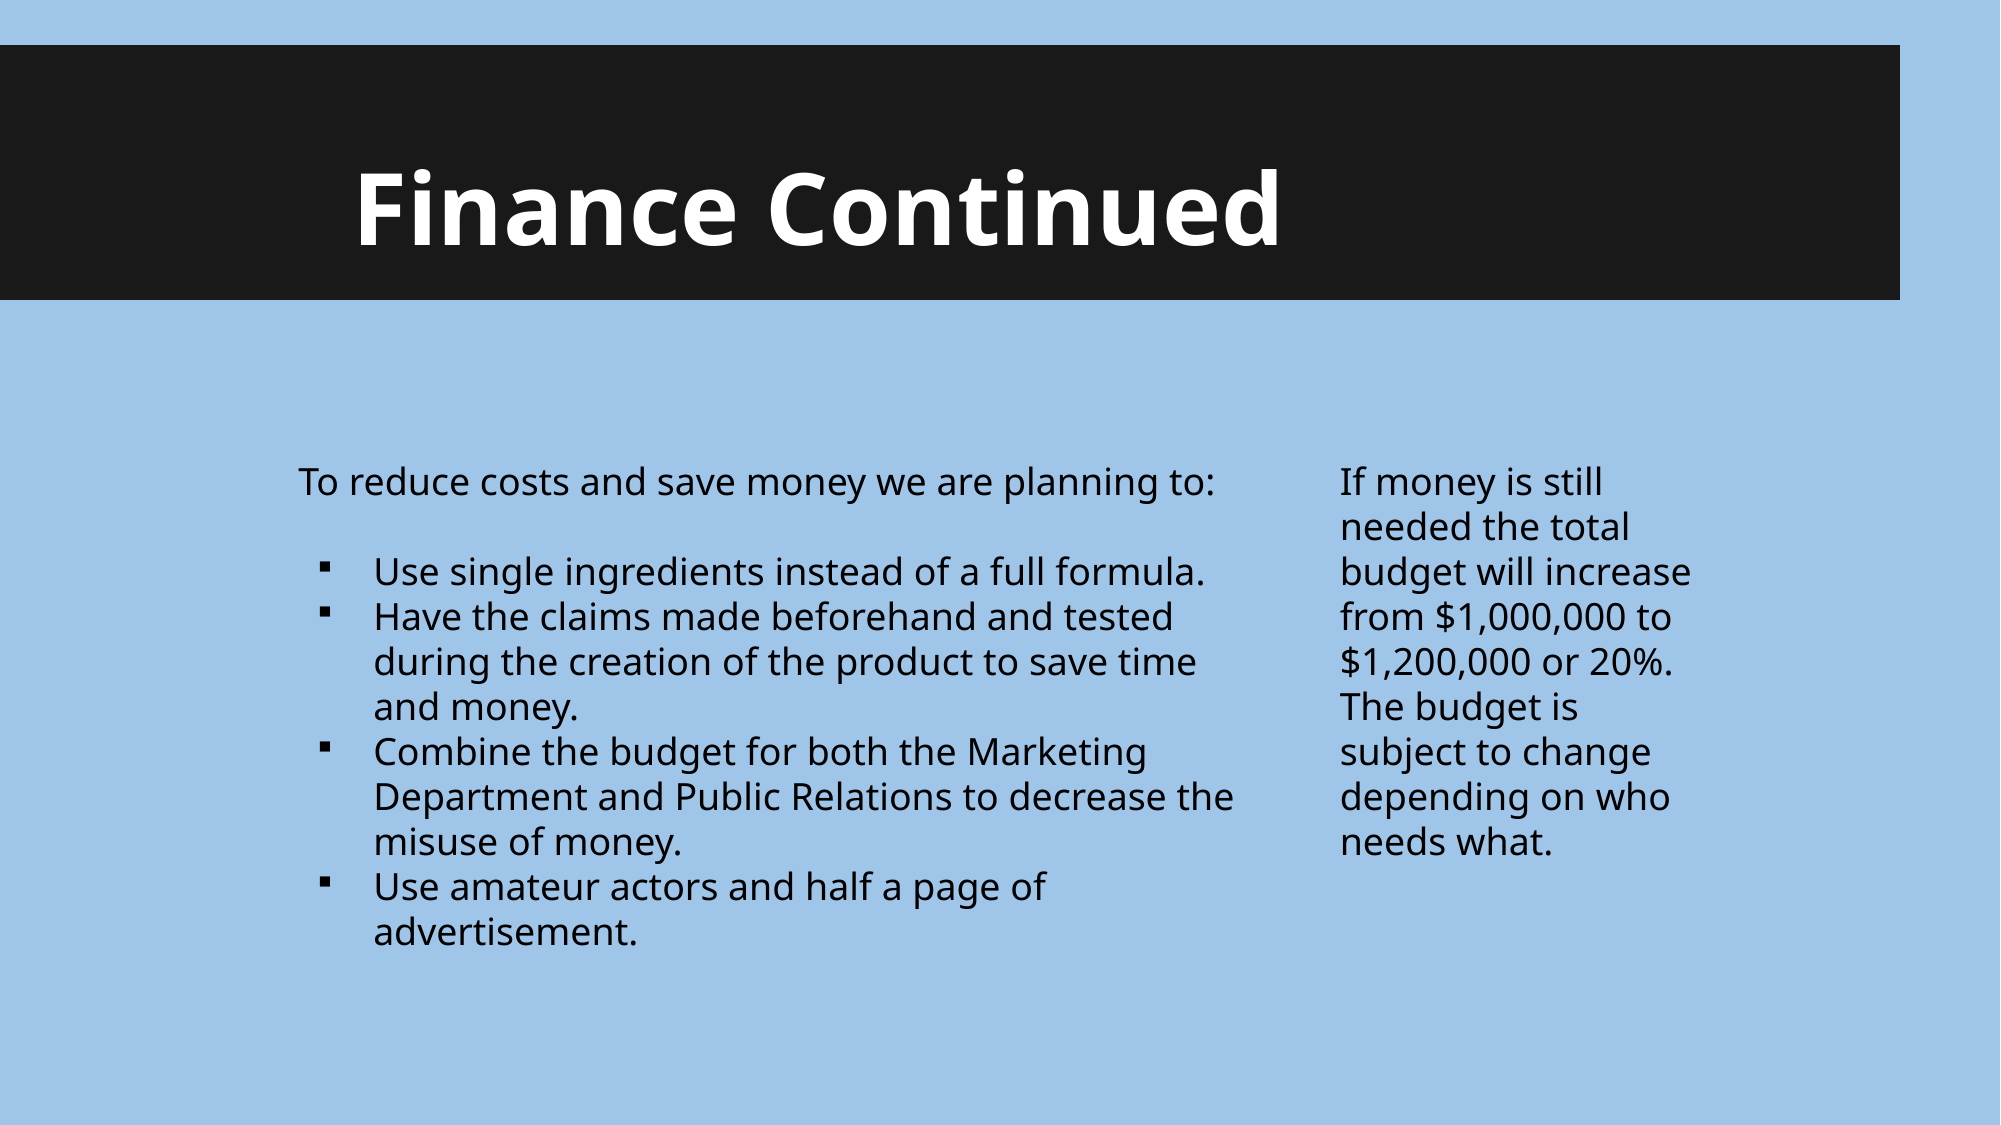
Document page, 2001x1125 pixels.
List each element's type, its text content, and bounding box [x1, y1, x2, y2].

text_box If money is still needed the total budget will increase from $1,000,000 to $1,200,000 or 20%. The budget is subject to change depending on who needs what. [1324, 443, 1708, 894]
text_box To reduce costs and save money we are planning to: Use single ingredients instead of a full formula. Have the claims made beforehand and tested during the creation of the product to save time and money. Combine the budget for both the Marketing Department and Public Relations to decrease the misuse of money. Use amateur actors and half a page of advertisement. [283, 443, 1251, 939]
title Finance Continued [337, 93, 1688, 281]
